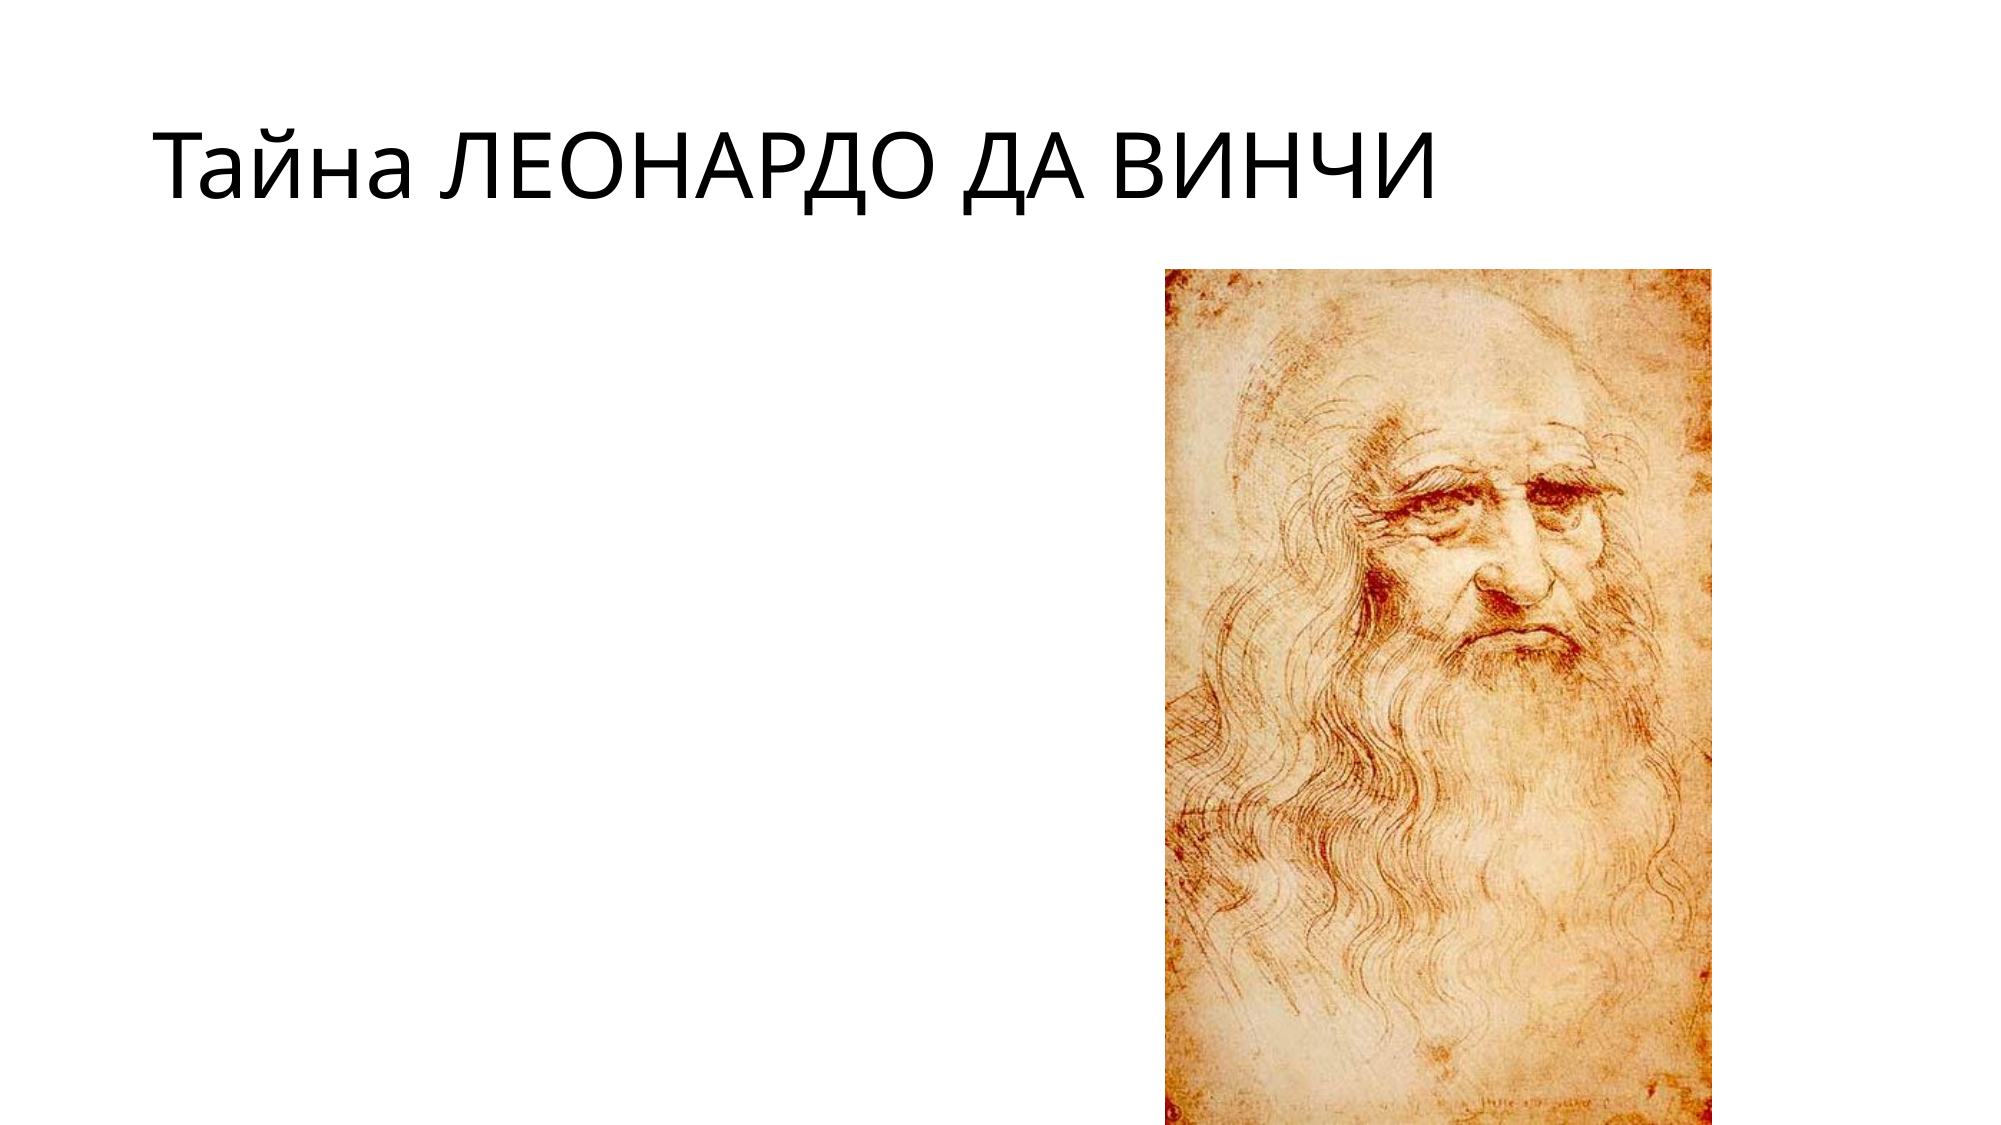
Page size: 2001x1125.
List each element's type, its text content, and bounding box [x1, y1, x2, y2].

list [1165, 269, 1712, 1125]
title Тайна ЛЕОНАРДО ДА ВИНЧИ [137, 59, 1863, 278]
